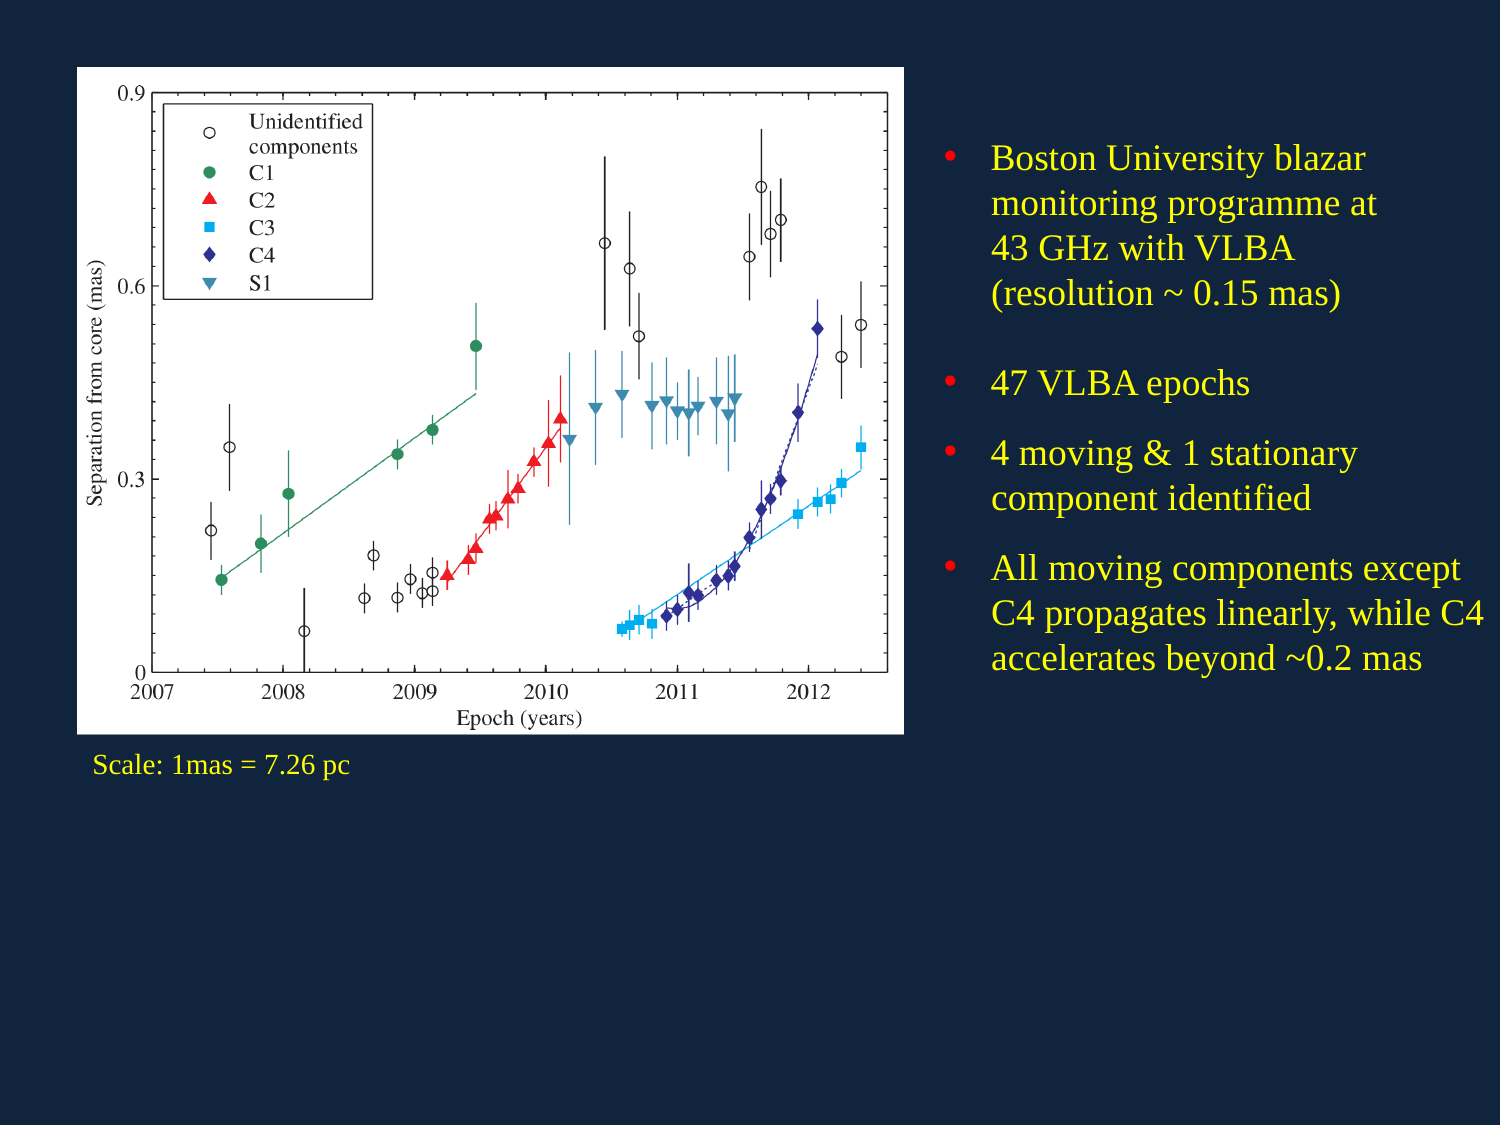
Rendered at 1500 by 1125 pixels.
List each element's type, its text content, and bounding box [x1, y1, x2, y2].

picture [76, 66, 904, 737]
text_box Boston University blazar monitoring programme at 43 GHz with VLBA (resolution ~ 0.15 mas) 47 VLBA epochs 4 moving & 1 stationary component identified All moving components except C4 propagates linearly, while C4 accelerates beyond ~0.2 mas [928, 125, 1500, 686]
text_box Scale: 1mas = 7.26 pc [77, 743, 366, 788]
